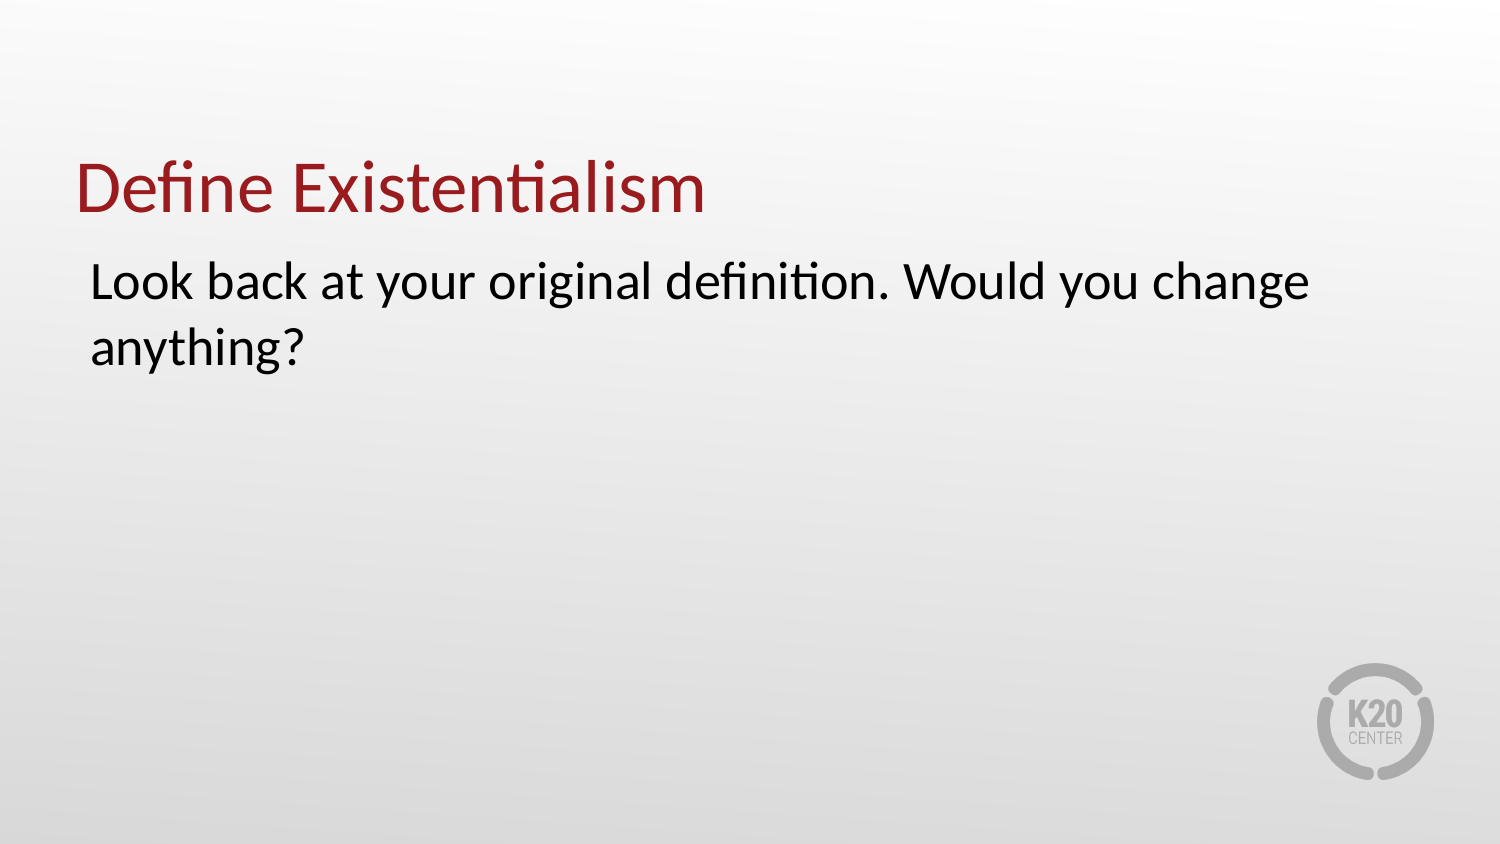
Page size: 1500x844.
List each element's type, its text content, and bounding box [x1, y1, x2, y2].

picture [1300, 646, 1451, 797]
title Define Existentialism [75, 86, 1425, 228]
list Look back at your original definition. Would you change anything? [75, 238, 1425, 779]
